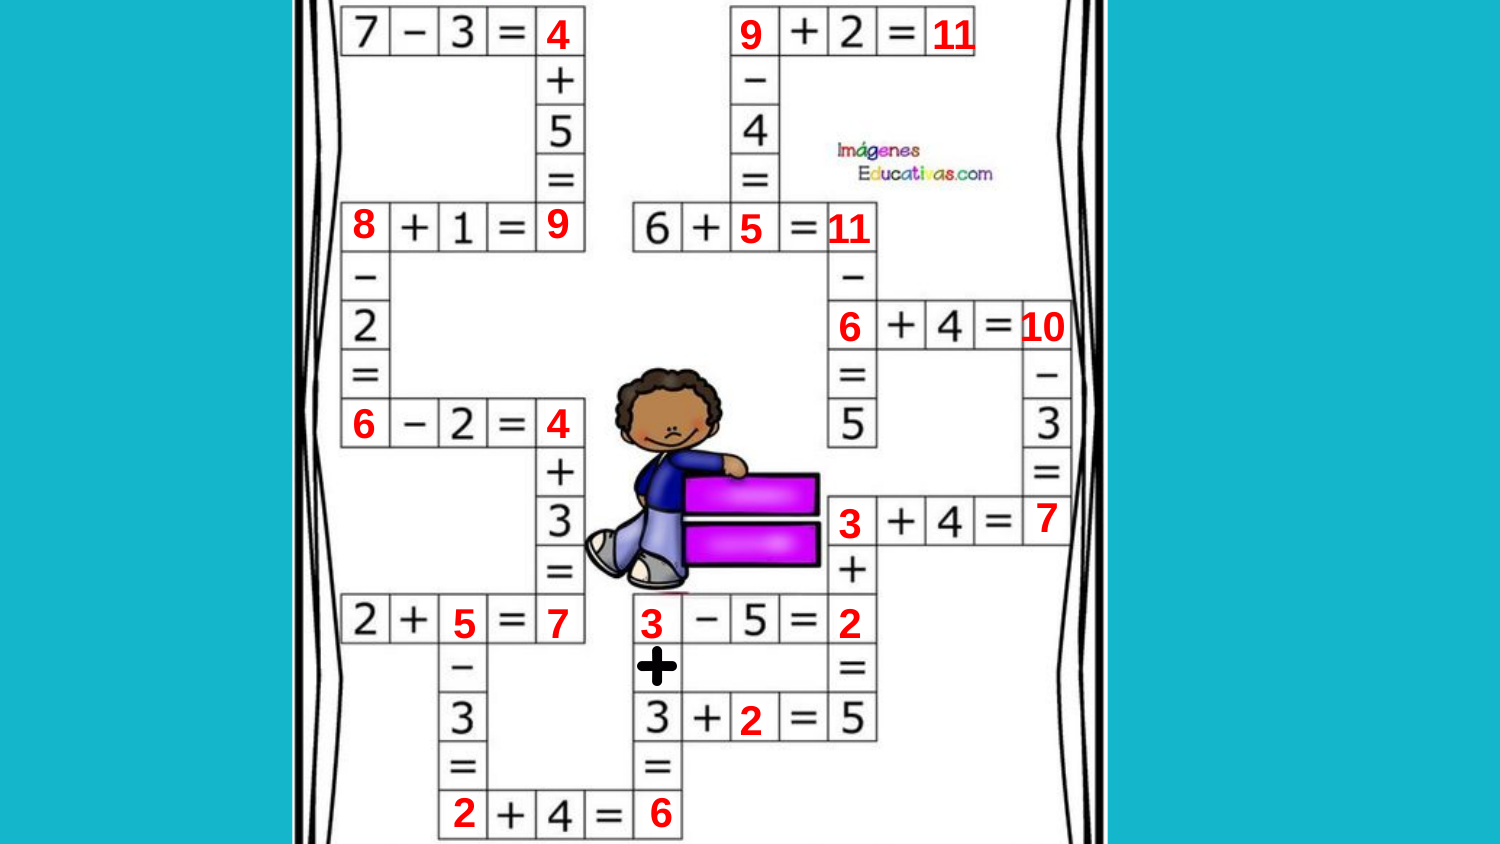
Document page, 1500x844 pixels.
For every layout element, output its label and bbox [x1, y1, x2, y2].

picture [292, 0, 1108, 844]
